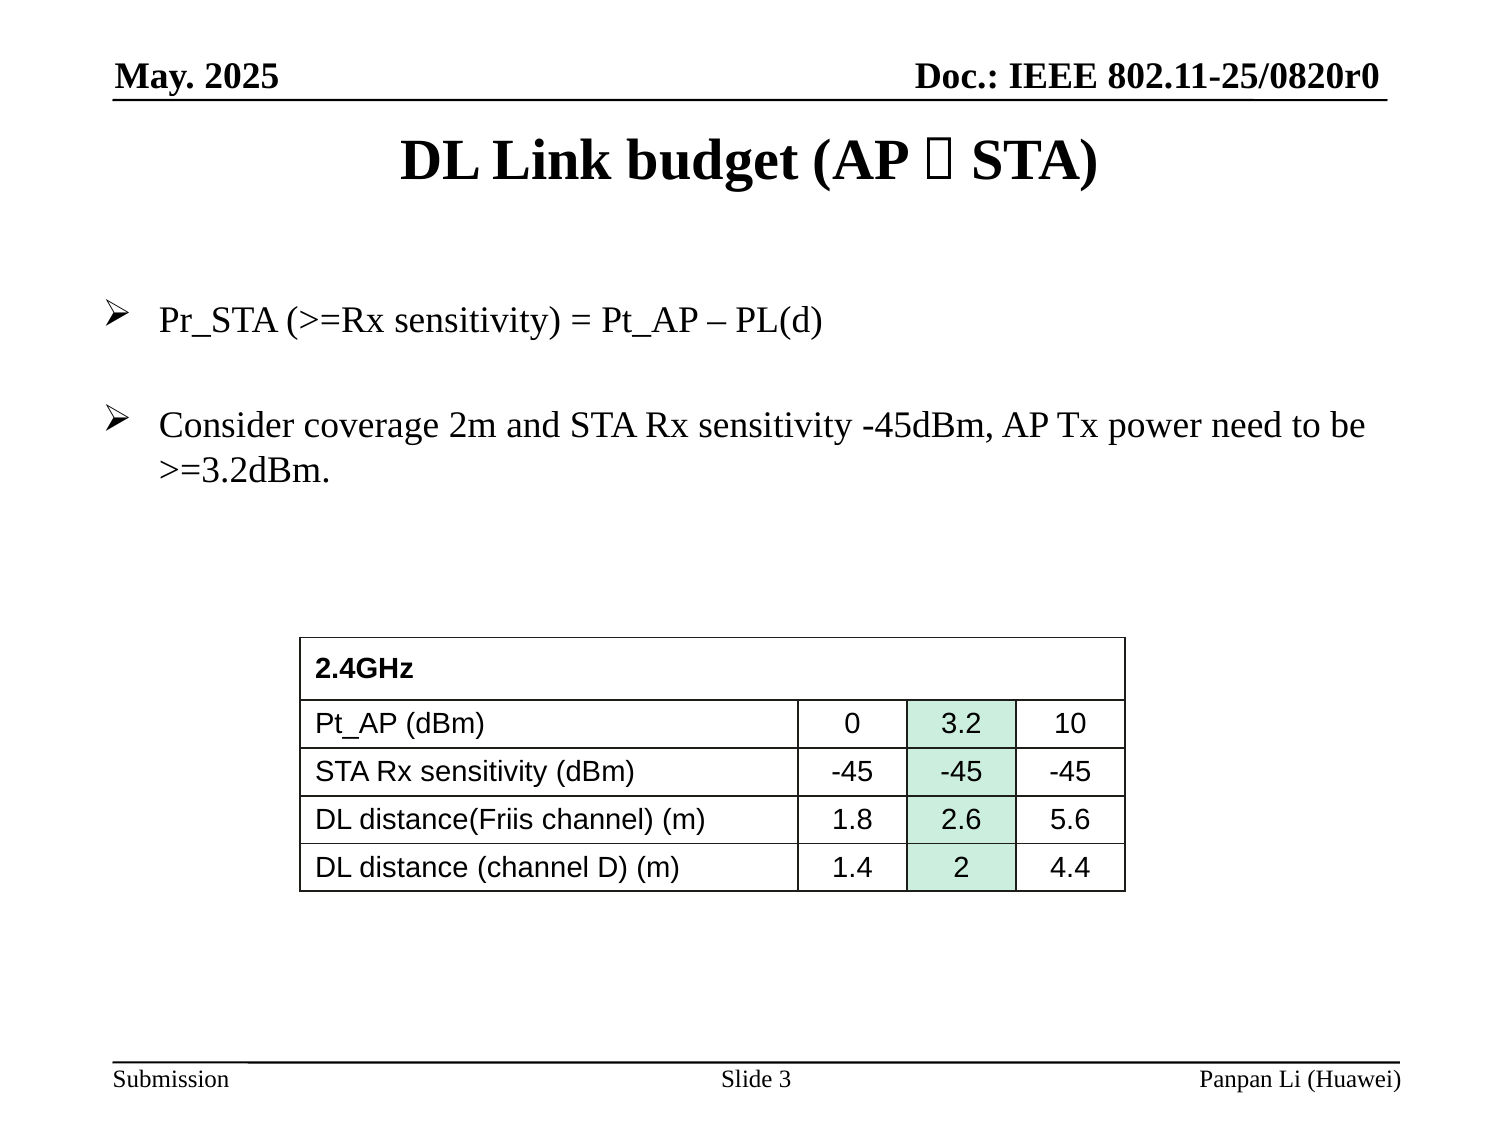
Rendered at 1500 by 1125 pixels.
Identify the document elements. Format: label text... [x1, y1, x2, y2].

table_cell DL distance(Friis channel) (m) [301, 797, 797, 843]
table_cell STA Rx sensitivity (dBm) [301, 749, 797, 795]
table_cell 1.8 [799, 797, 906, 843]
table_cell -45 [1017, 749, 1124, 795]
title DL Link budget (AP  STA) [112, 112, 1388, 201]
table_cell 1.4 [799, 844, 906, 890]
table_cell 2.6 [908, 797, 1015, 843]
table_cell 5.6 [1017, 797, 1124, 843]
table_cell 3.2 [908, 701, 1015, 747]
table_cell -45 [908, 749, 1015, 795]
list Pr_STA (>=Rx sensitivity) = Pt_AP – PL(d) Consider coverage 2m and STA Rx sensitivity -45dBm, AP Tx power need to be >=3.2dBm. [87, 287, 1413, 1051]
table_cell Pt_AP (dBm) [301, 701, 797, 747]
table_cell -45 [799, 749, 906, 795]
table_header 2.4GHz [301, 638, 1124, 699]
table_cell 0 [799, 701, 906, 747]
slide_number Slide 3 [712, 1061, 800, 1093]
table_cell 10 [1017, 701, 1124, 747]
table_cell DL distance (channel D) (m) [301, 844, 797, 890]
table_cell 4.4 [1017, 844, 1124, 890]
table_cell 2 [908, 844, 1015, 890]
footer Panpan Li (Huawei) [949, 1061, 1402, 1093]
